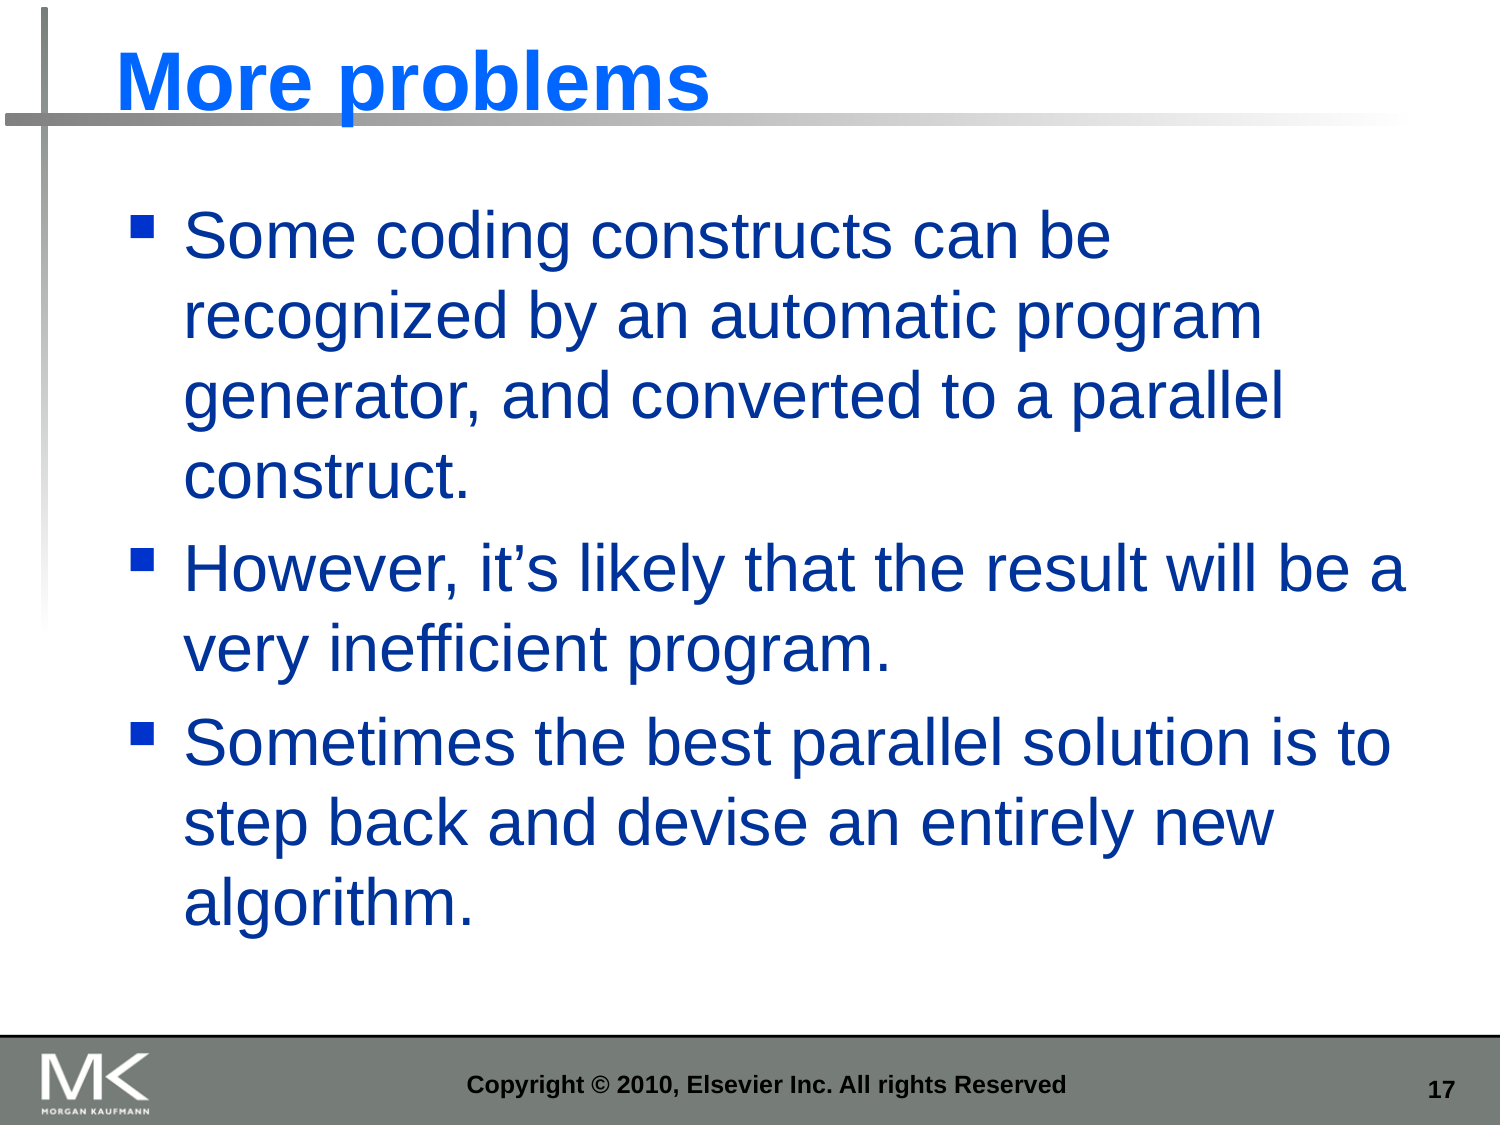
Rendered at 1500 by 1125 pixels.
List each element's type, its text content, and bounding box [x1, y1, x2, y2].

list Some coding constructs can be recognized by an automatic program generator, and converted to a parallel construct. However, it’s likely that the result will be a very inefficient program. Sometimes the best parallel solution is to step back and devise an entirely new algorithm. [111, 184, 1470, 1024]
footer Copyright © 2010, Elsevier Inc. All rights Reserved [170, 1046, 1365, 1106]
picture [29, 1046, 160, 1123]
title More problems [100, 18, 1460, 135]
